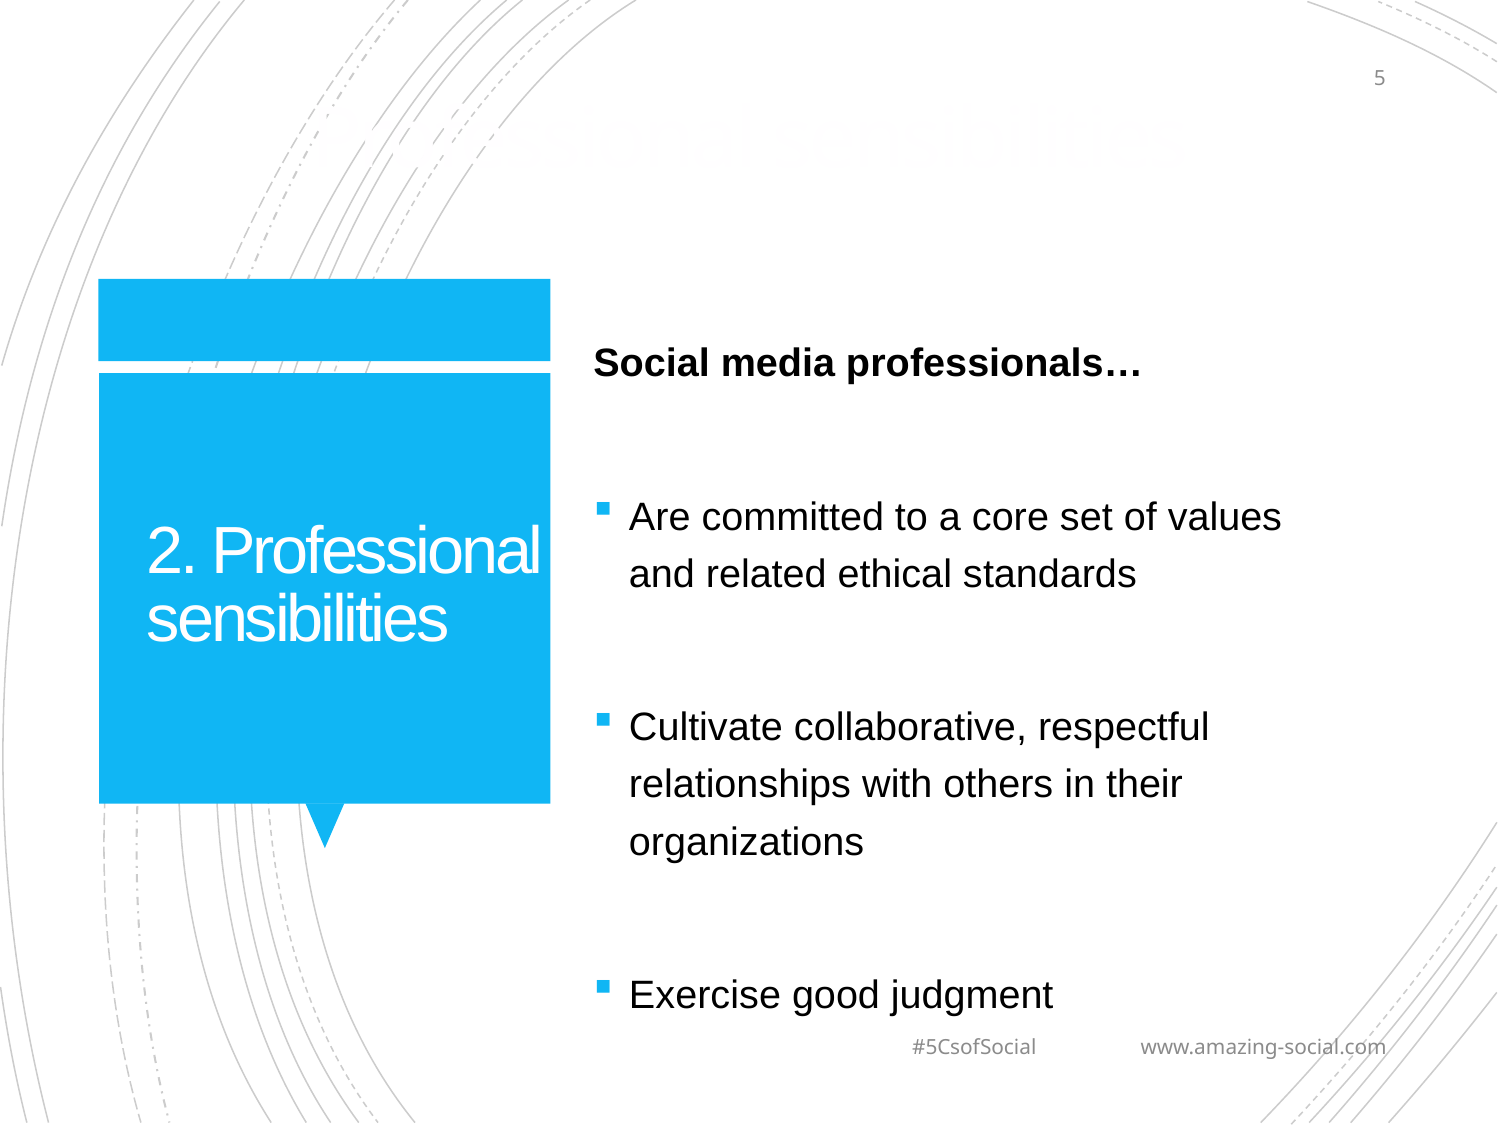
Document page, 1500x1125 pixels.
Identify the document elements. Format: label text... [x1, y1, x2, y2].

list Social media professionals… Are committed to a core set of values and related ethical standards Cultivate collaborative, respectful relationships with others in their organizations Exercise good judgment [578, 319, 1372, 1021]
title Professional sensibilities [63, 48, 1438, 236]
slide_number 5 [1288, 52, 1401, 105]
text_box 2. Professional sensibilities [109, 385, 579, 789]
footer #5CsofSocial www.amazing-social.com [98, 1021, 1402, 1074]
